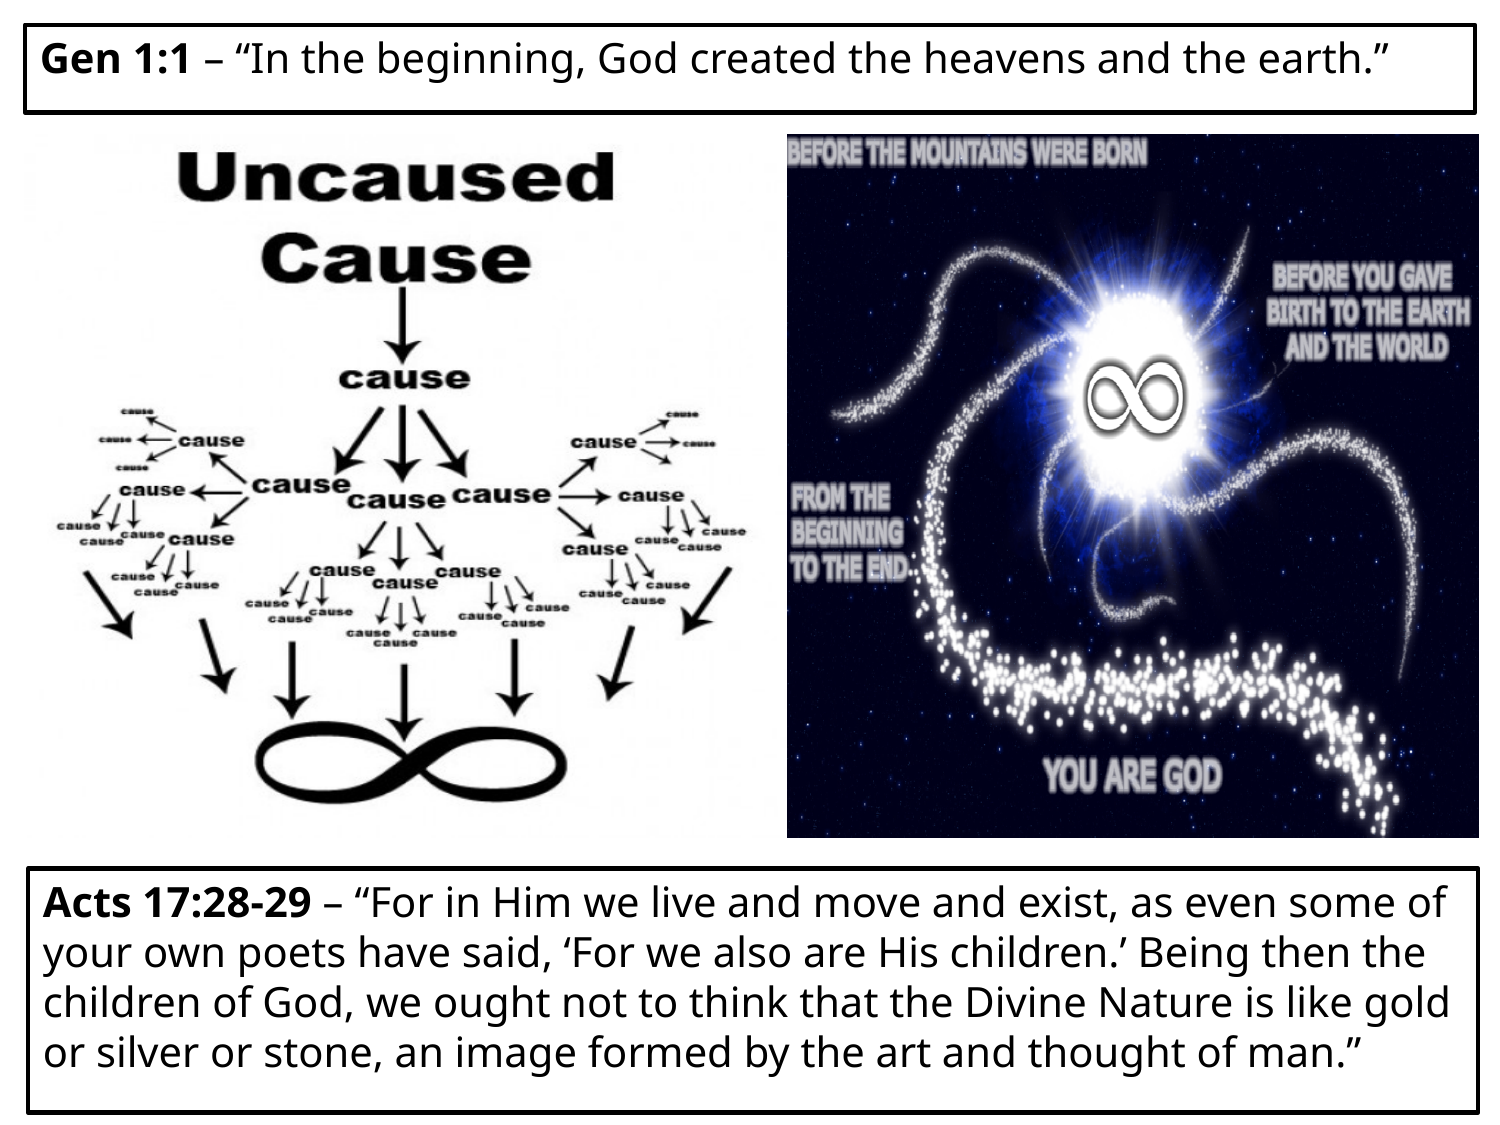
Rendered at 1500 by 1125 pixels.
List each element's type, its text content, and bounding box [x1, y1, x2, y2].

picture [24, 134, 1479, 838]
text_box Gen 1:1 – “In the beginning, God created the heavens and the earth.” [24, 24, 1475, 113]
text_box Acts 17:28-29 – “For in Him we live and move and exist, as even some of your own poets have said, ‘For we also are His children.’ Being then the children of God, we ought not to think that the Divine Nature is like gold or silver or stone, an image formed by the art and thought of man.” [28, 868, 1479, 1113]
